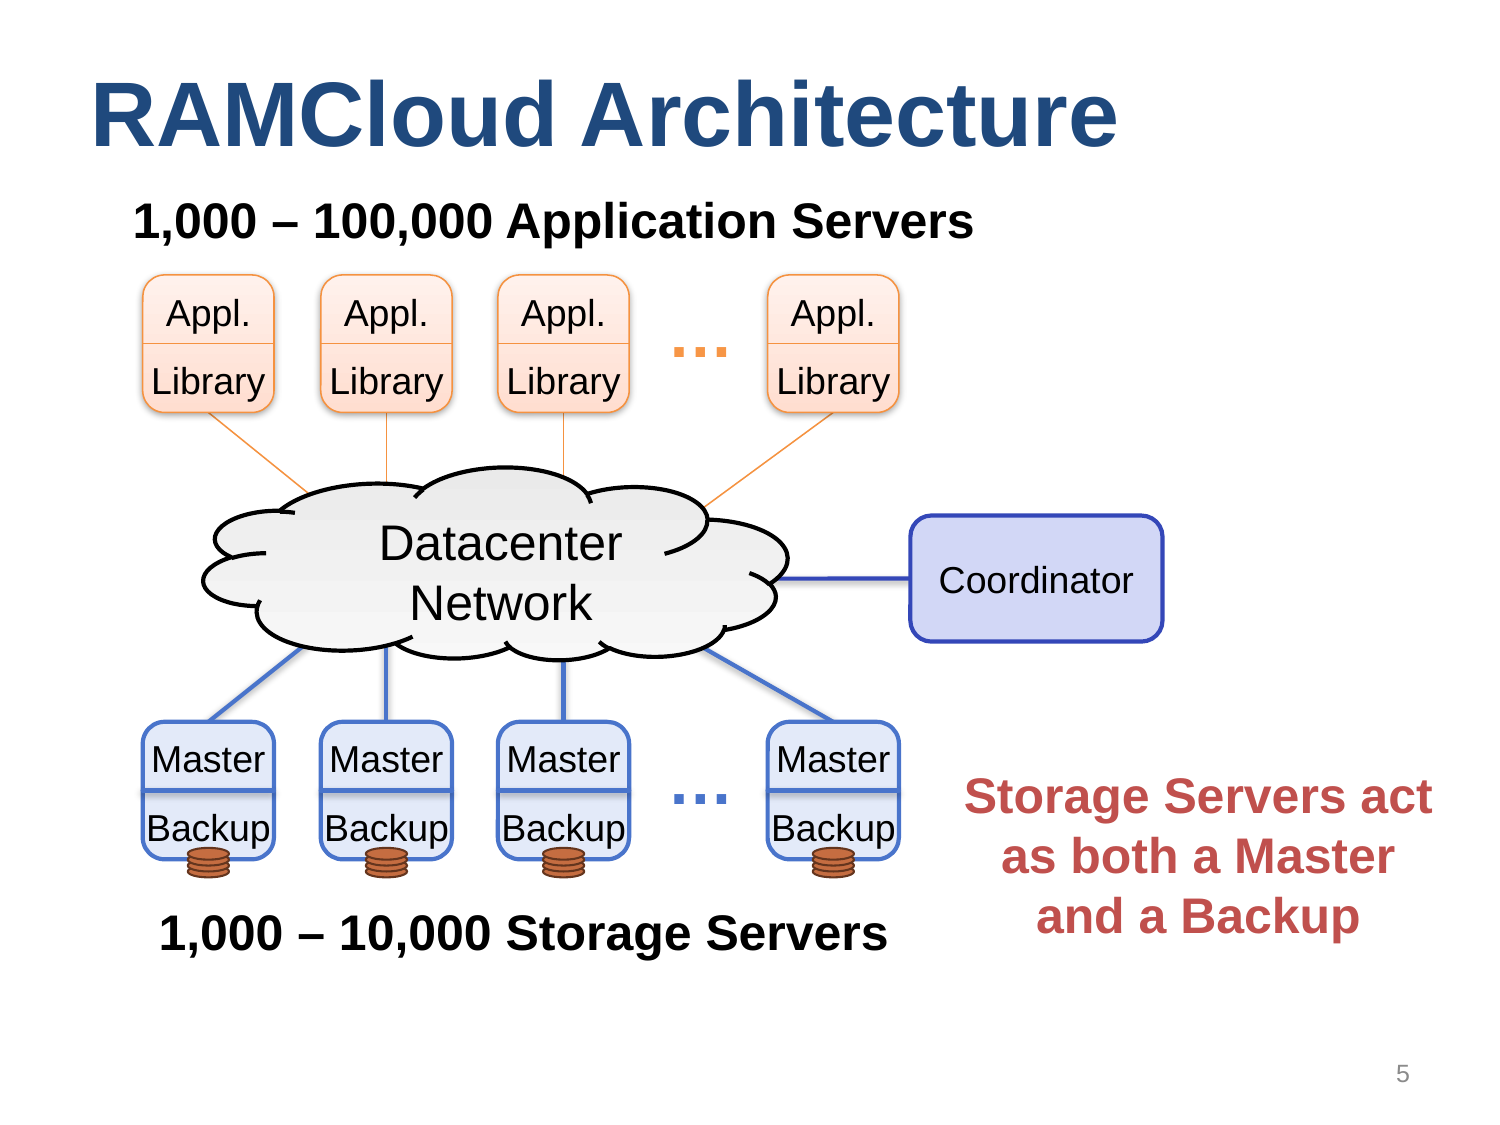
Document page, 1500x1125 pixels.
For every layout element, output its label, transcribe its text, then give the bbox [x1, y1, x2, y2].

text_box 1,000 – 100,000 Application Servers [117, 181, 993, 257]
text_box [92, 274, 1163, 970]
text_box Storage Servers act as both a Master and a Backup [1167, 756, 1460, 951]
slide_number 5 [1074, 1042, 1425, 1103]
title RAMCloud Architecture [75, 45, 1425, 175]
